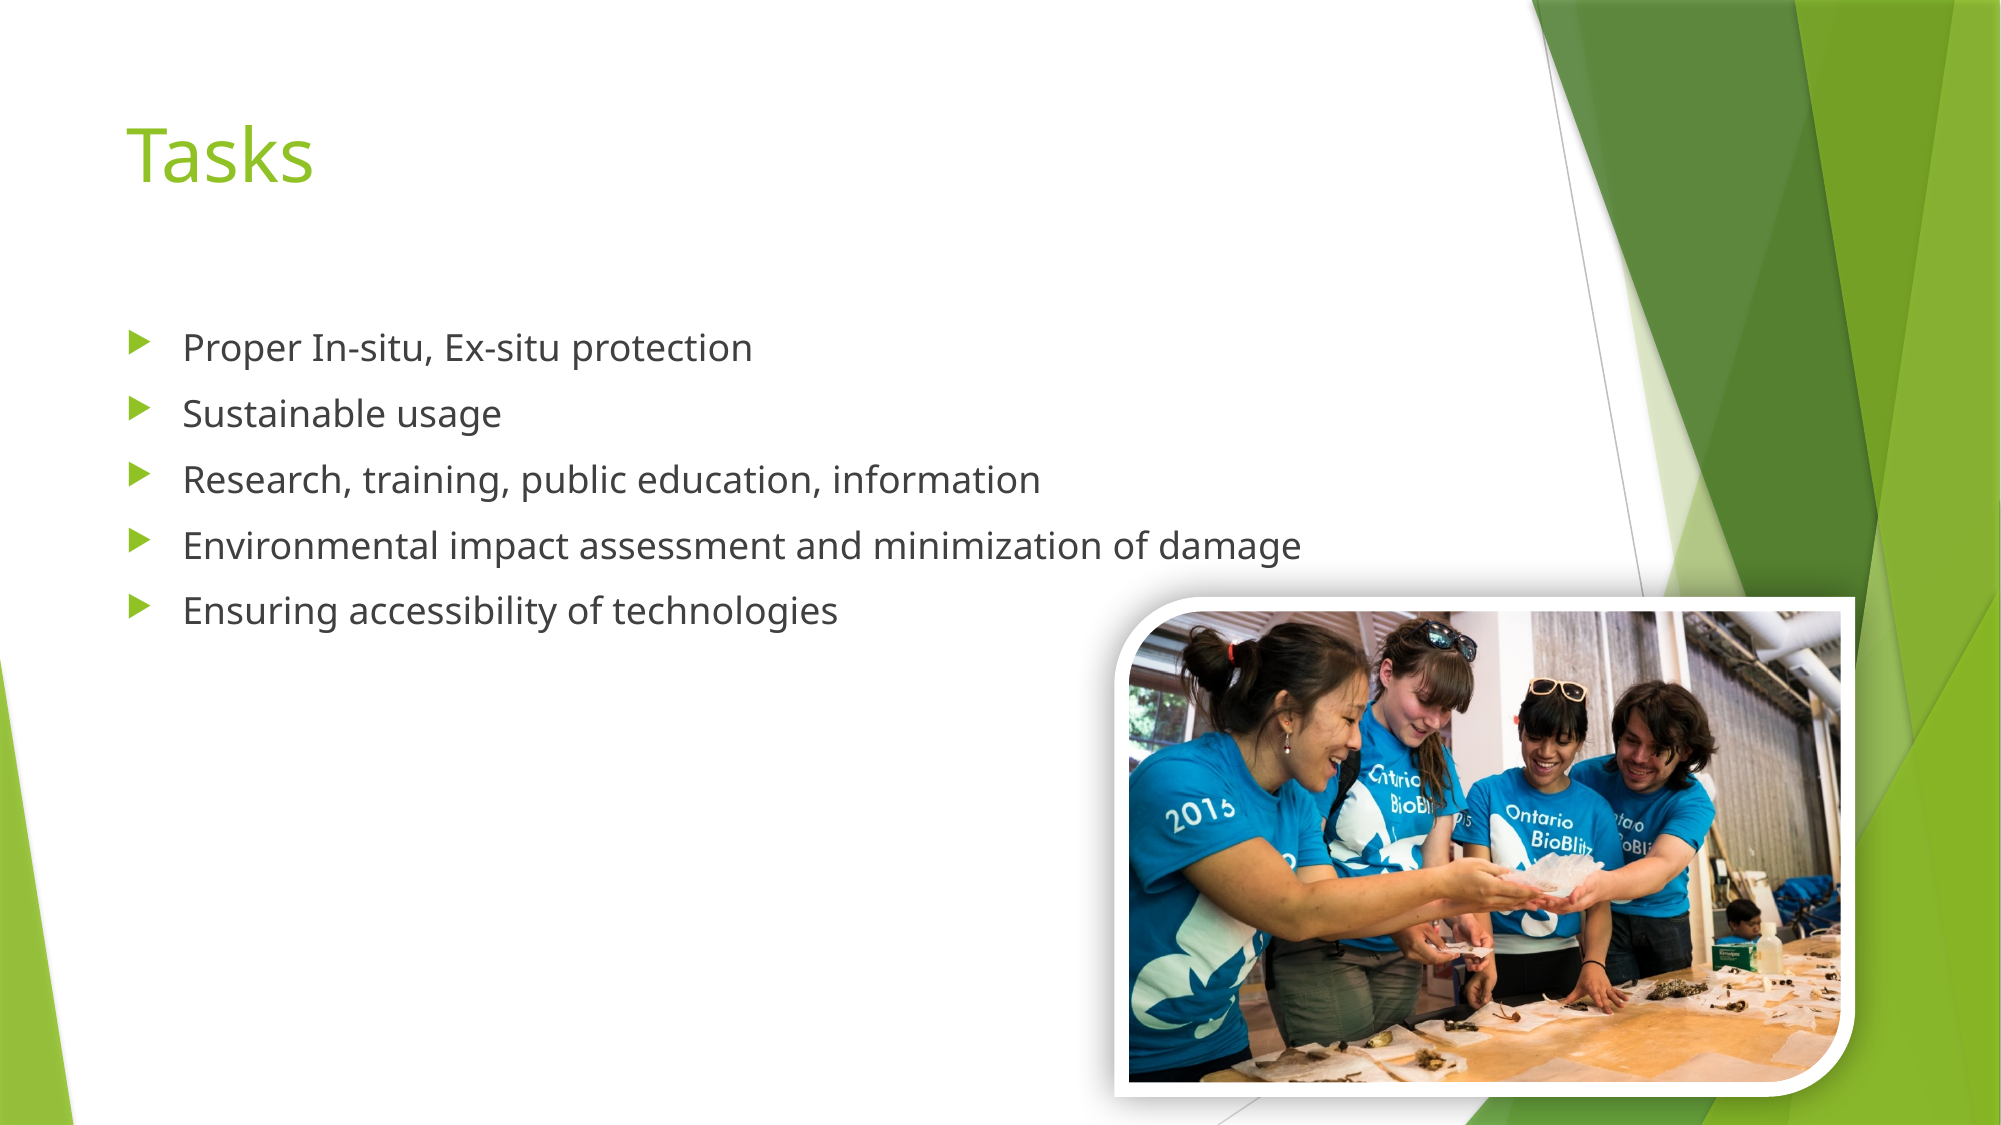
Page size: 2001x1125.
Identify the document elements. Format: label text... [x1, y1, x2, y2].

title Tasks [111, 99, 1522, 316]
list Proper In-situ, Ex-situ protection Sustainable usage Research, training, public education, information Environmental impact assessment and minimization of damage Ensuring accessibility of technologies [111, 316, 1522, 954]
picture [1121, 603, 1849, 1091]
